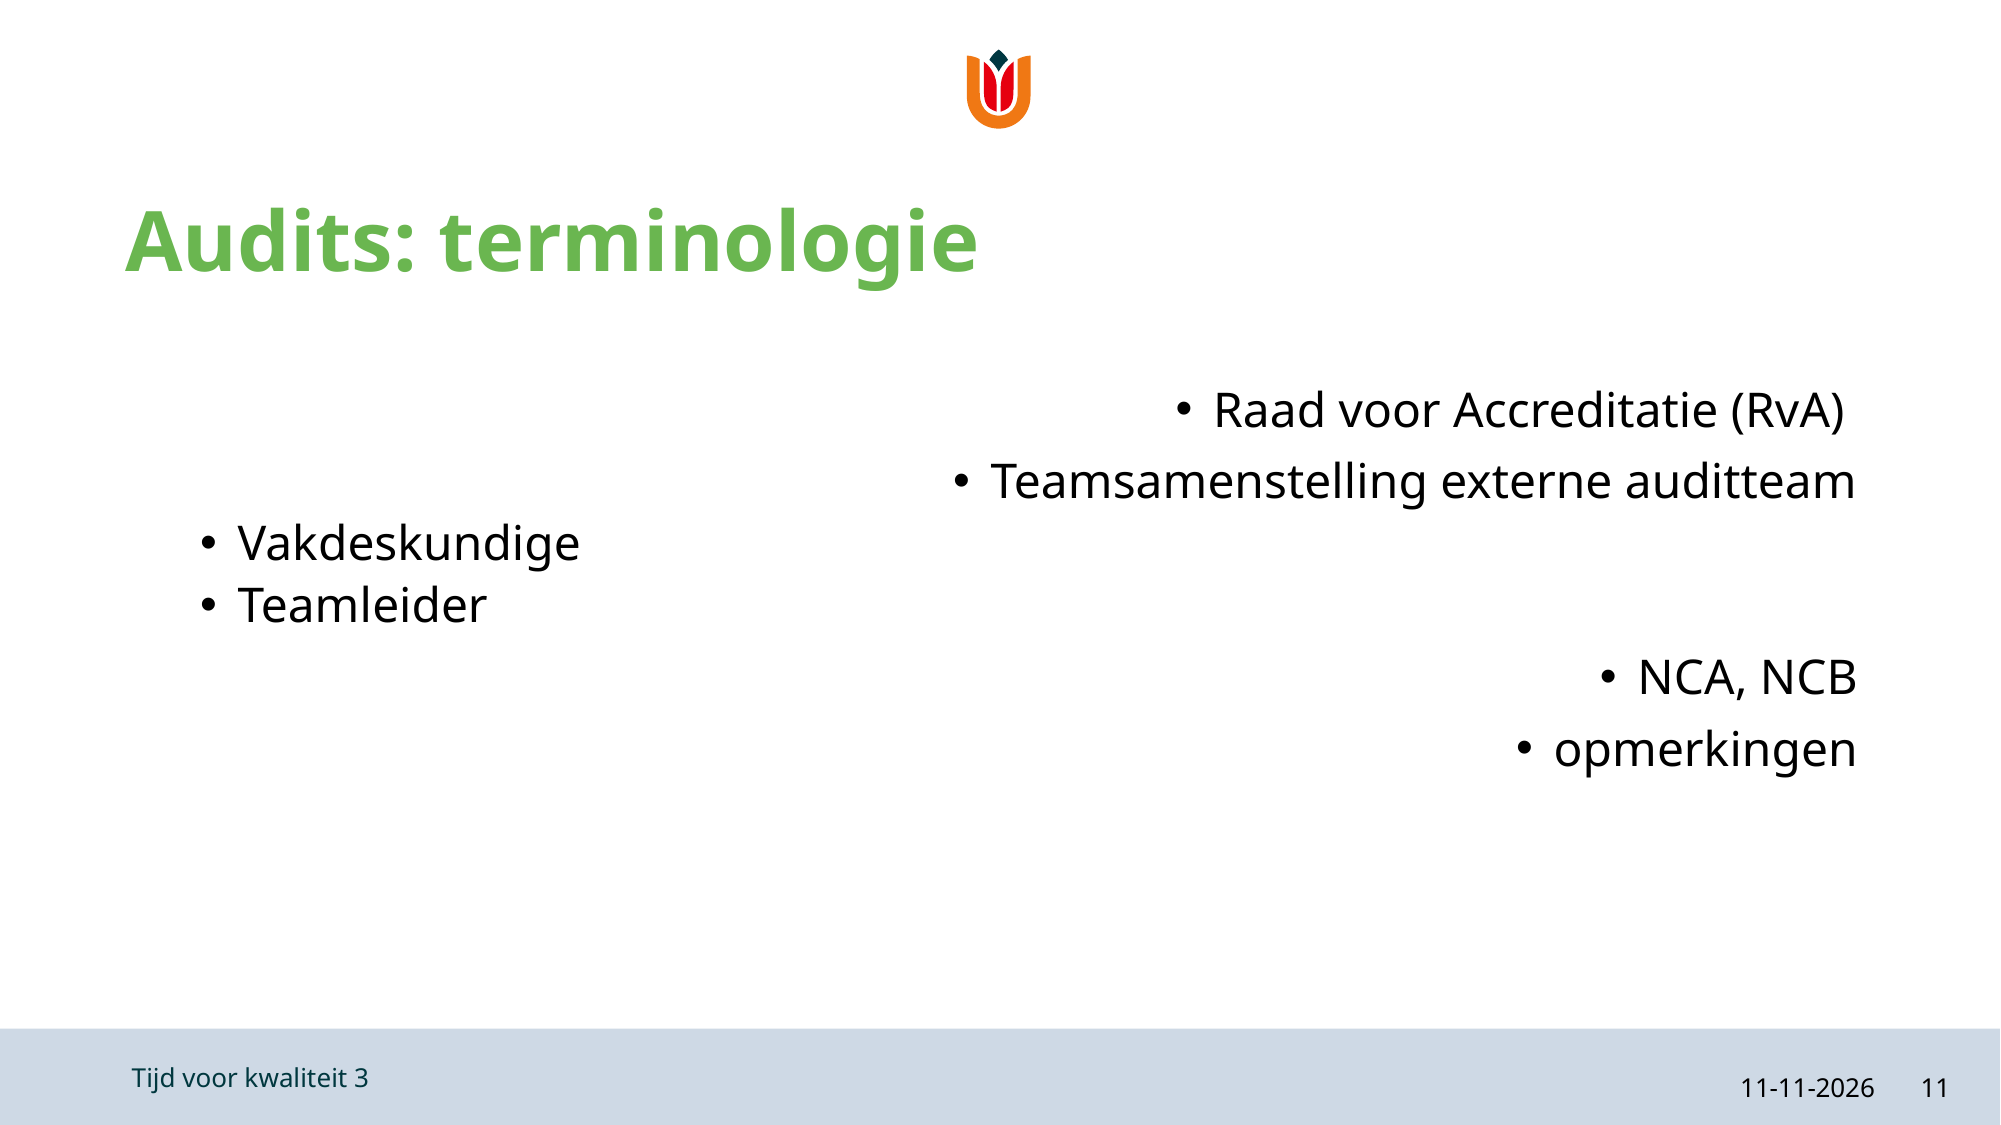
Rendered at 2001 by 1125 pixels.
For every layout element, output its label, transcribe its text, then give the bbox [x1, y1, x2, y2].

slide_number 11 [1889, 1046, 1982, 1107]
title Audits: terminologie [110, 136, 1877, 354]
footer Tijd voor kwaliteit 3 [116, 1046, 792, 1107]
list Raad voor Accreditatie (RvA) Teamsamenstelling externe auditteam Vakdeskundige Teamleider NCA, NCB opmerkingen [110, 299, 1873, 916]
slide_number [1508, 1046, 1889, 1107]
